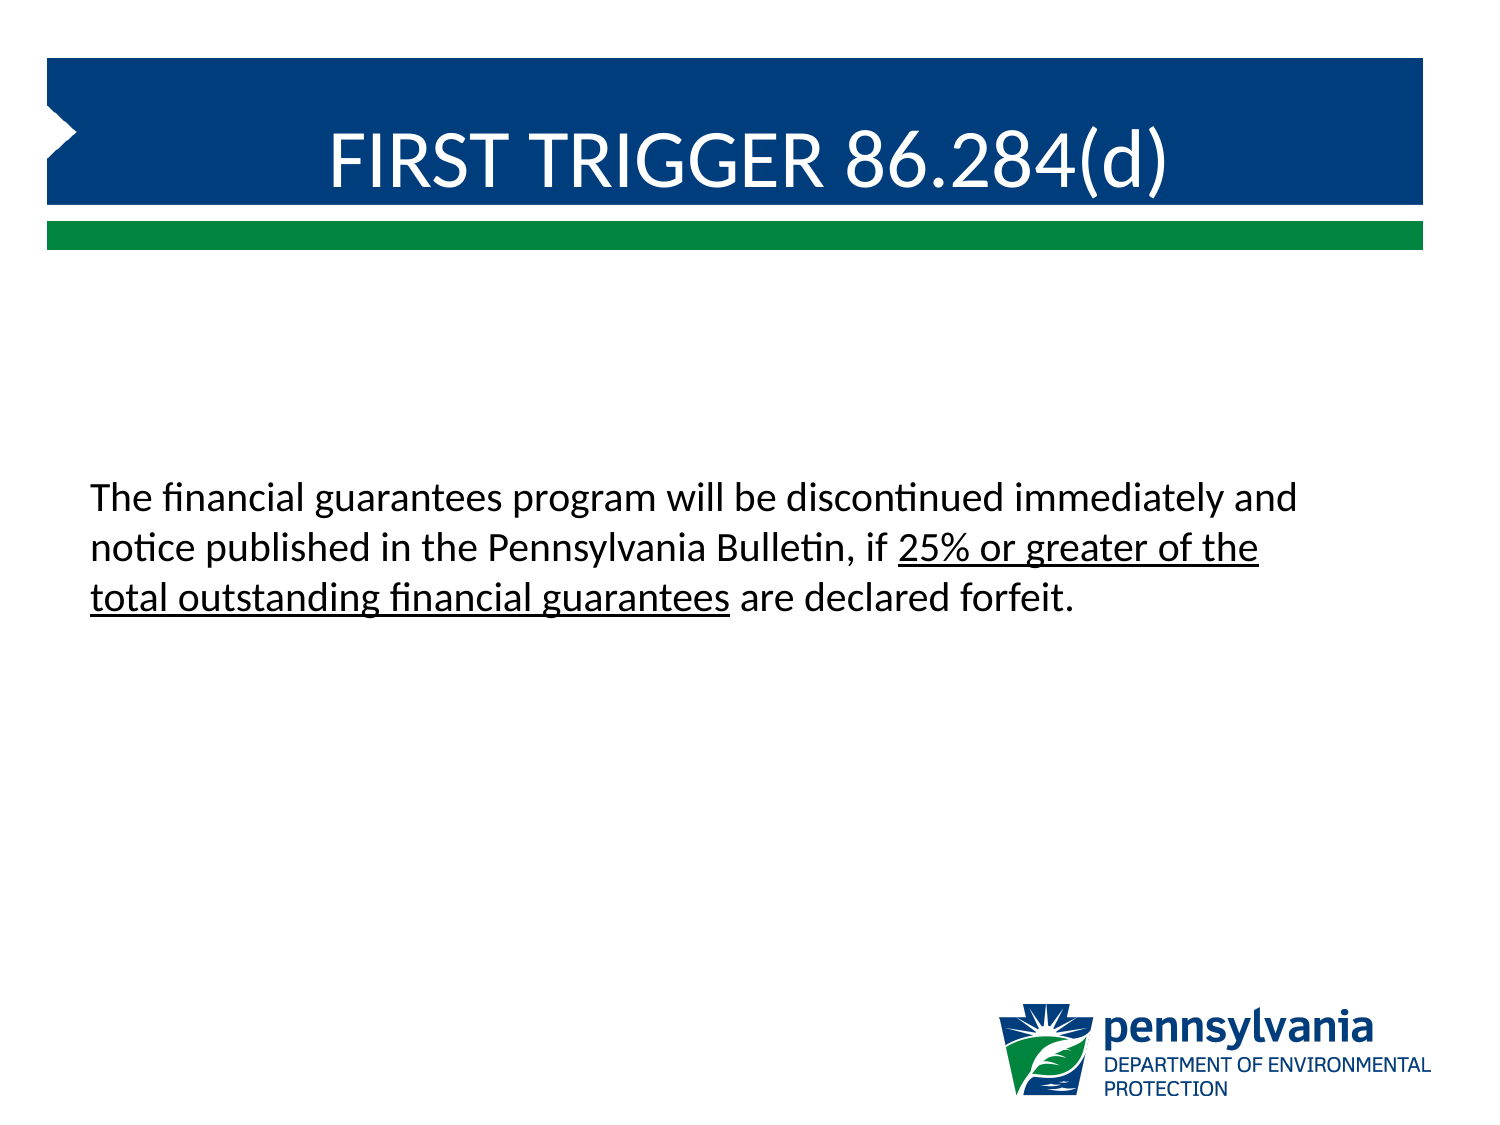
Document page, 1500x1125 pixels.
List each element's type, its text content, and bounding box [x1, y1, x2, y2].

picture [999, 1004, 1431, 1096]
list The financial guarantees program will be discontinued immediately and notice published in the Pennsylvania Bulletin, if 25% or greater of the total outstanding financial guarantees are declared forfeit. [75, 439, 1350, 686]
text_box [47, 58, 1423, 251]
